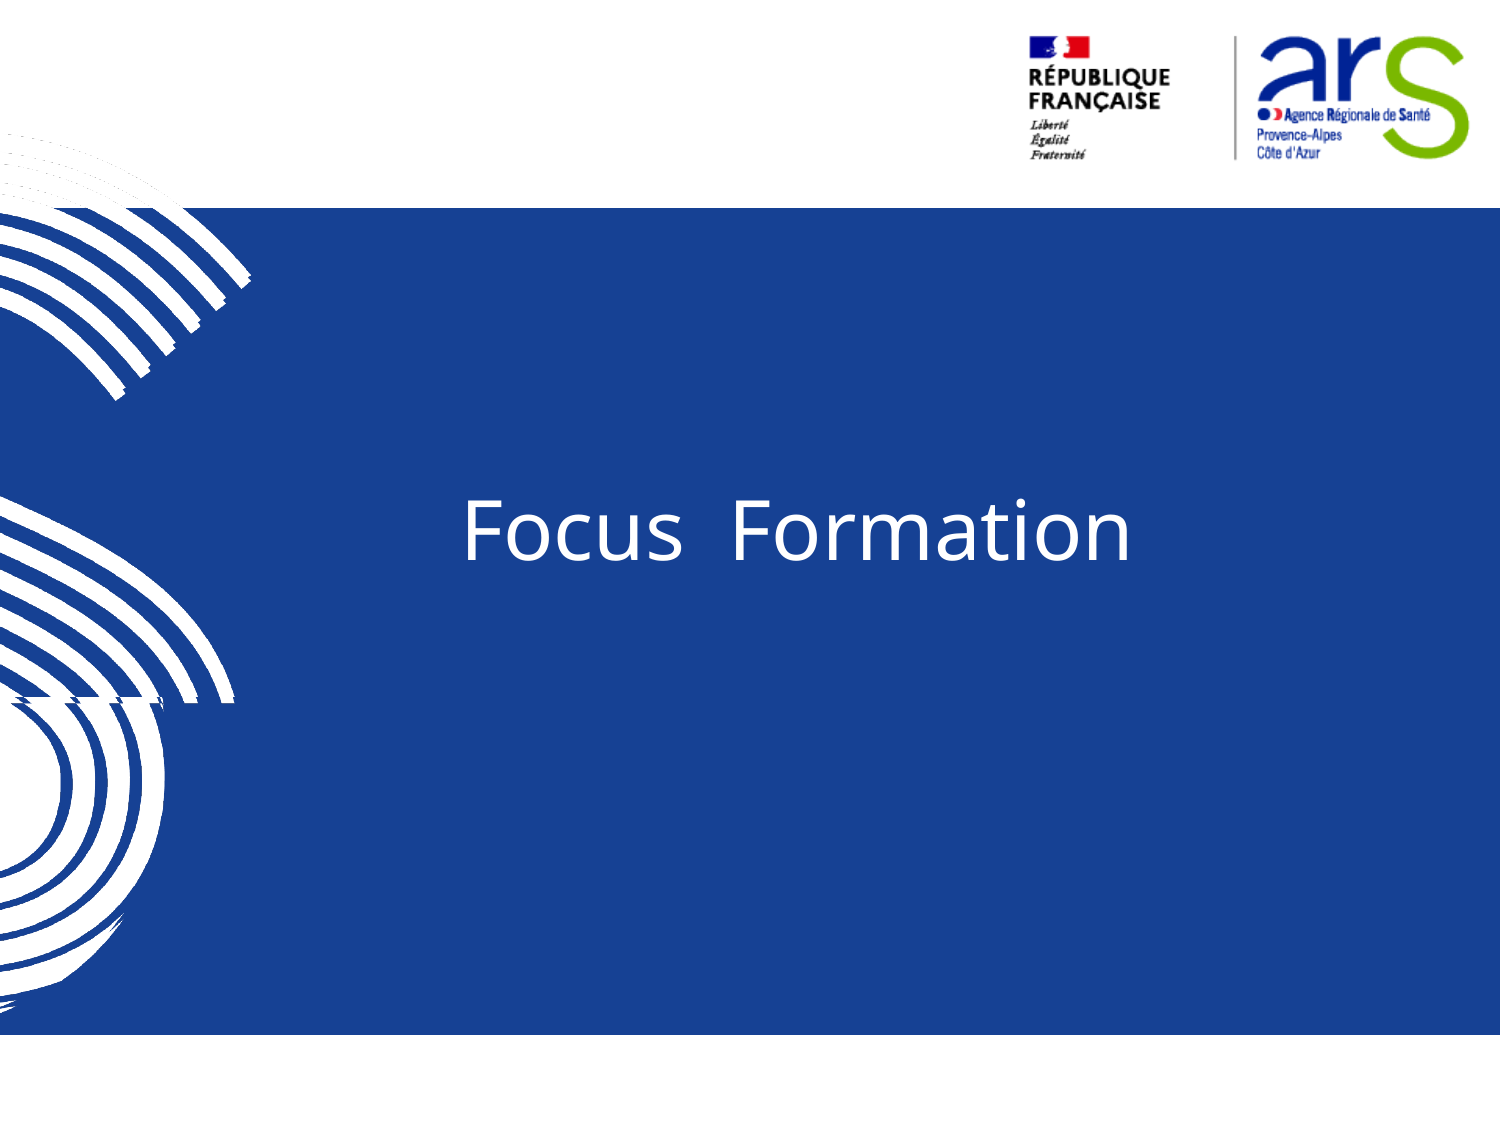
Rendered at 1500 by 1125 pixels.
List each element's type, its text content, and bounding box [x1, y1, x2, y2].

picture [0, 130, 272, 1035]
picture [1028, 33, 1500, 163]
title Focus Formation [171, 456, 1447, 698]
